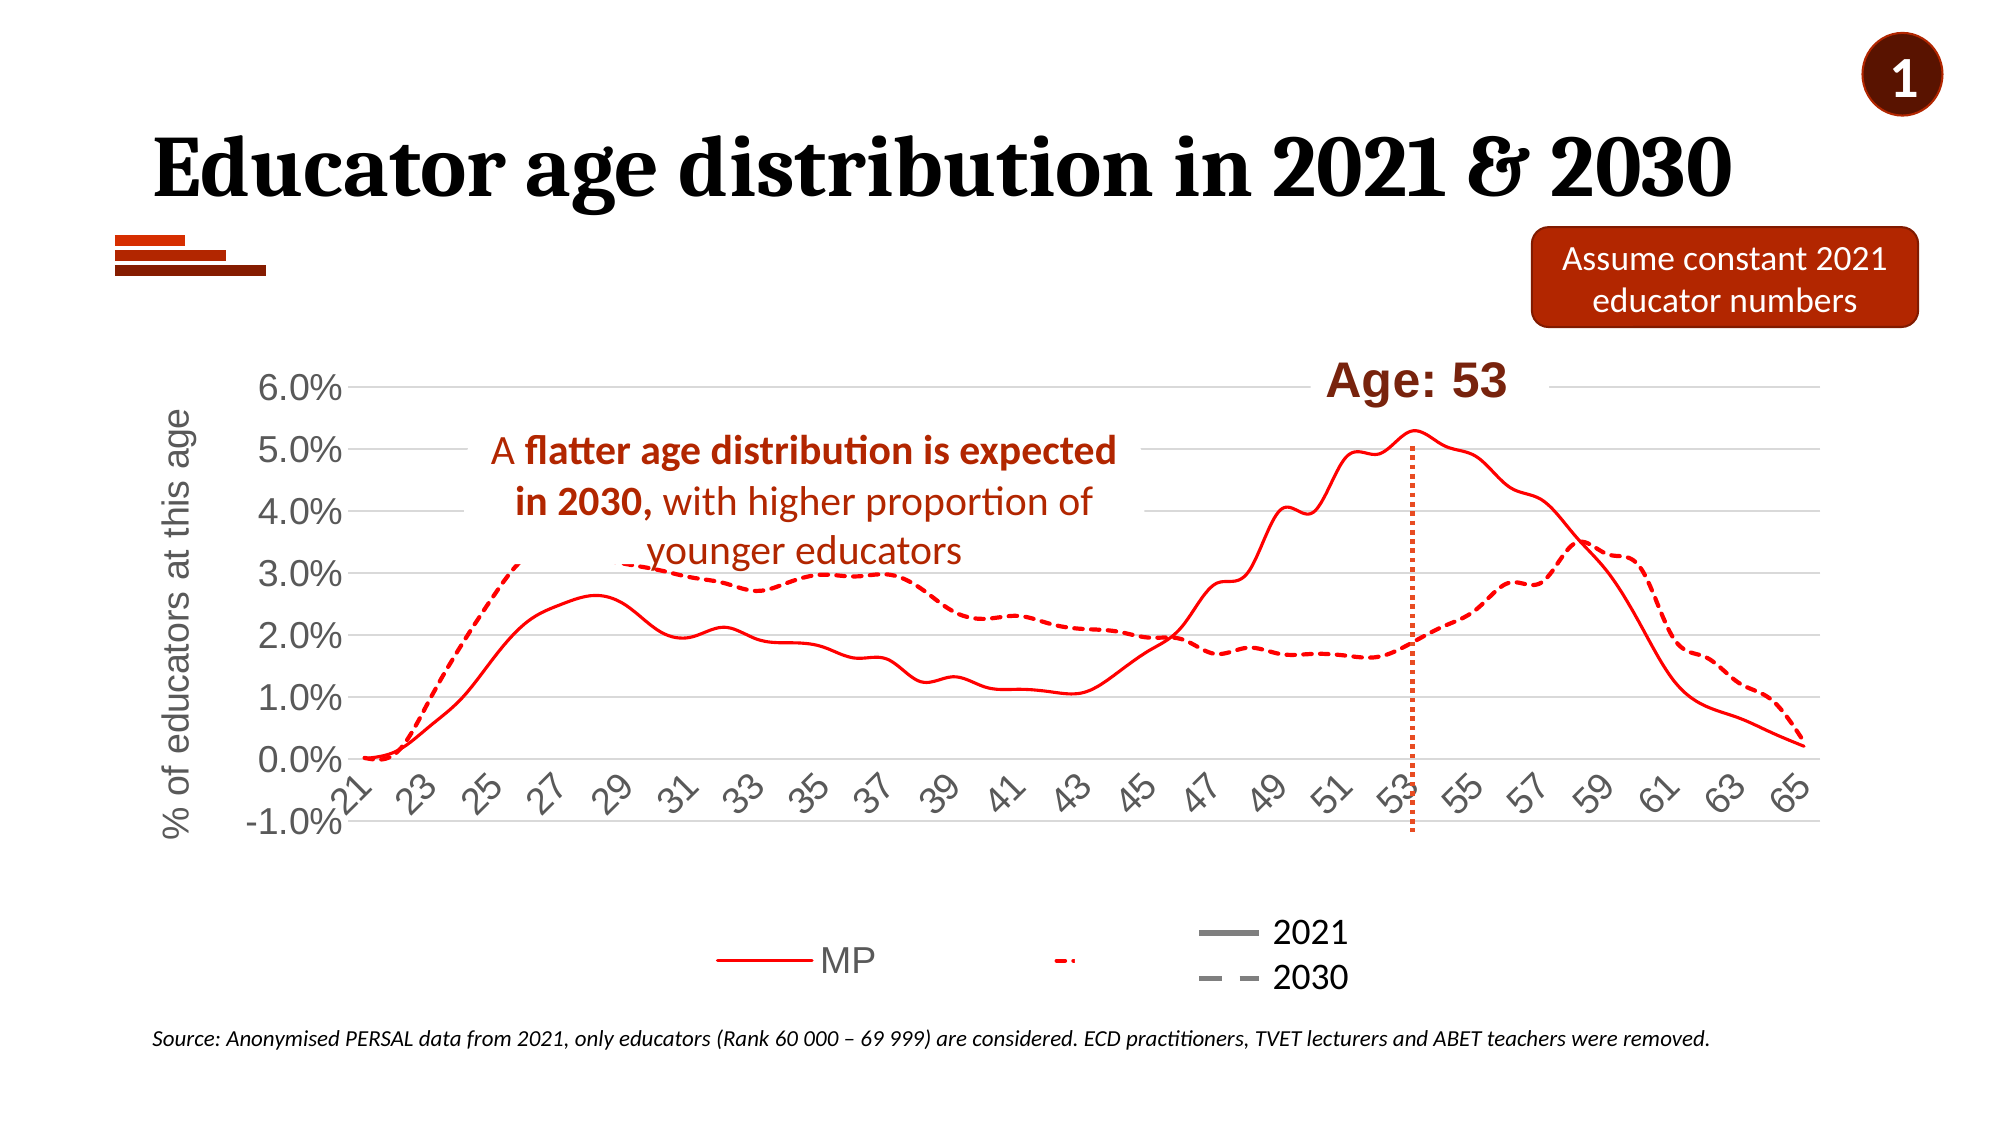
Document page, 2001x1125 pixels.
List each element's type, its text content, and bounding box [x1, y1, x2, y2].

text_box Source: Anonymised PERSAL data from 2021, only educators (Rank 60 000 – 69 999) are considered. ECD practitioners, TVET lecturers and ABET teachers were removed. [137, 1022, 1863, 1065]
chart [105, 320, 1863, 1011]
text_box Assume constant 2021 educator numbers [1531, 227, 1919, 327]
text_box 1 [1862, 32, 1943, 116]
title Educator age distribution in 2021 & 2030 [137, 59, 1863, 278]
